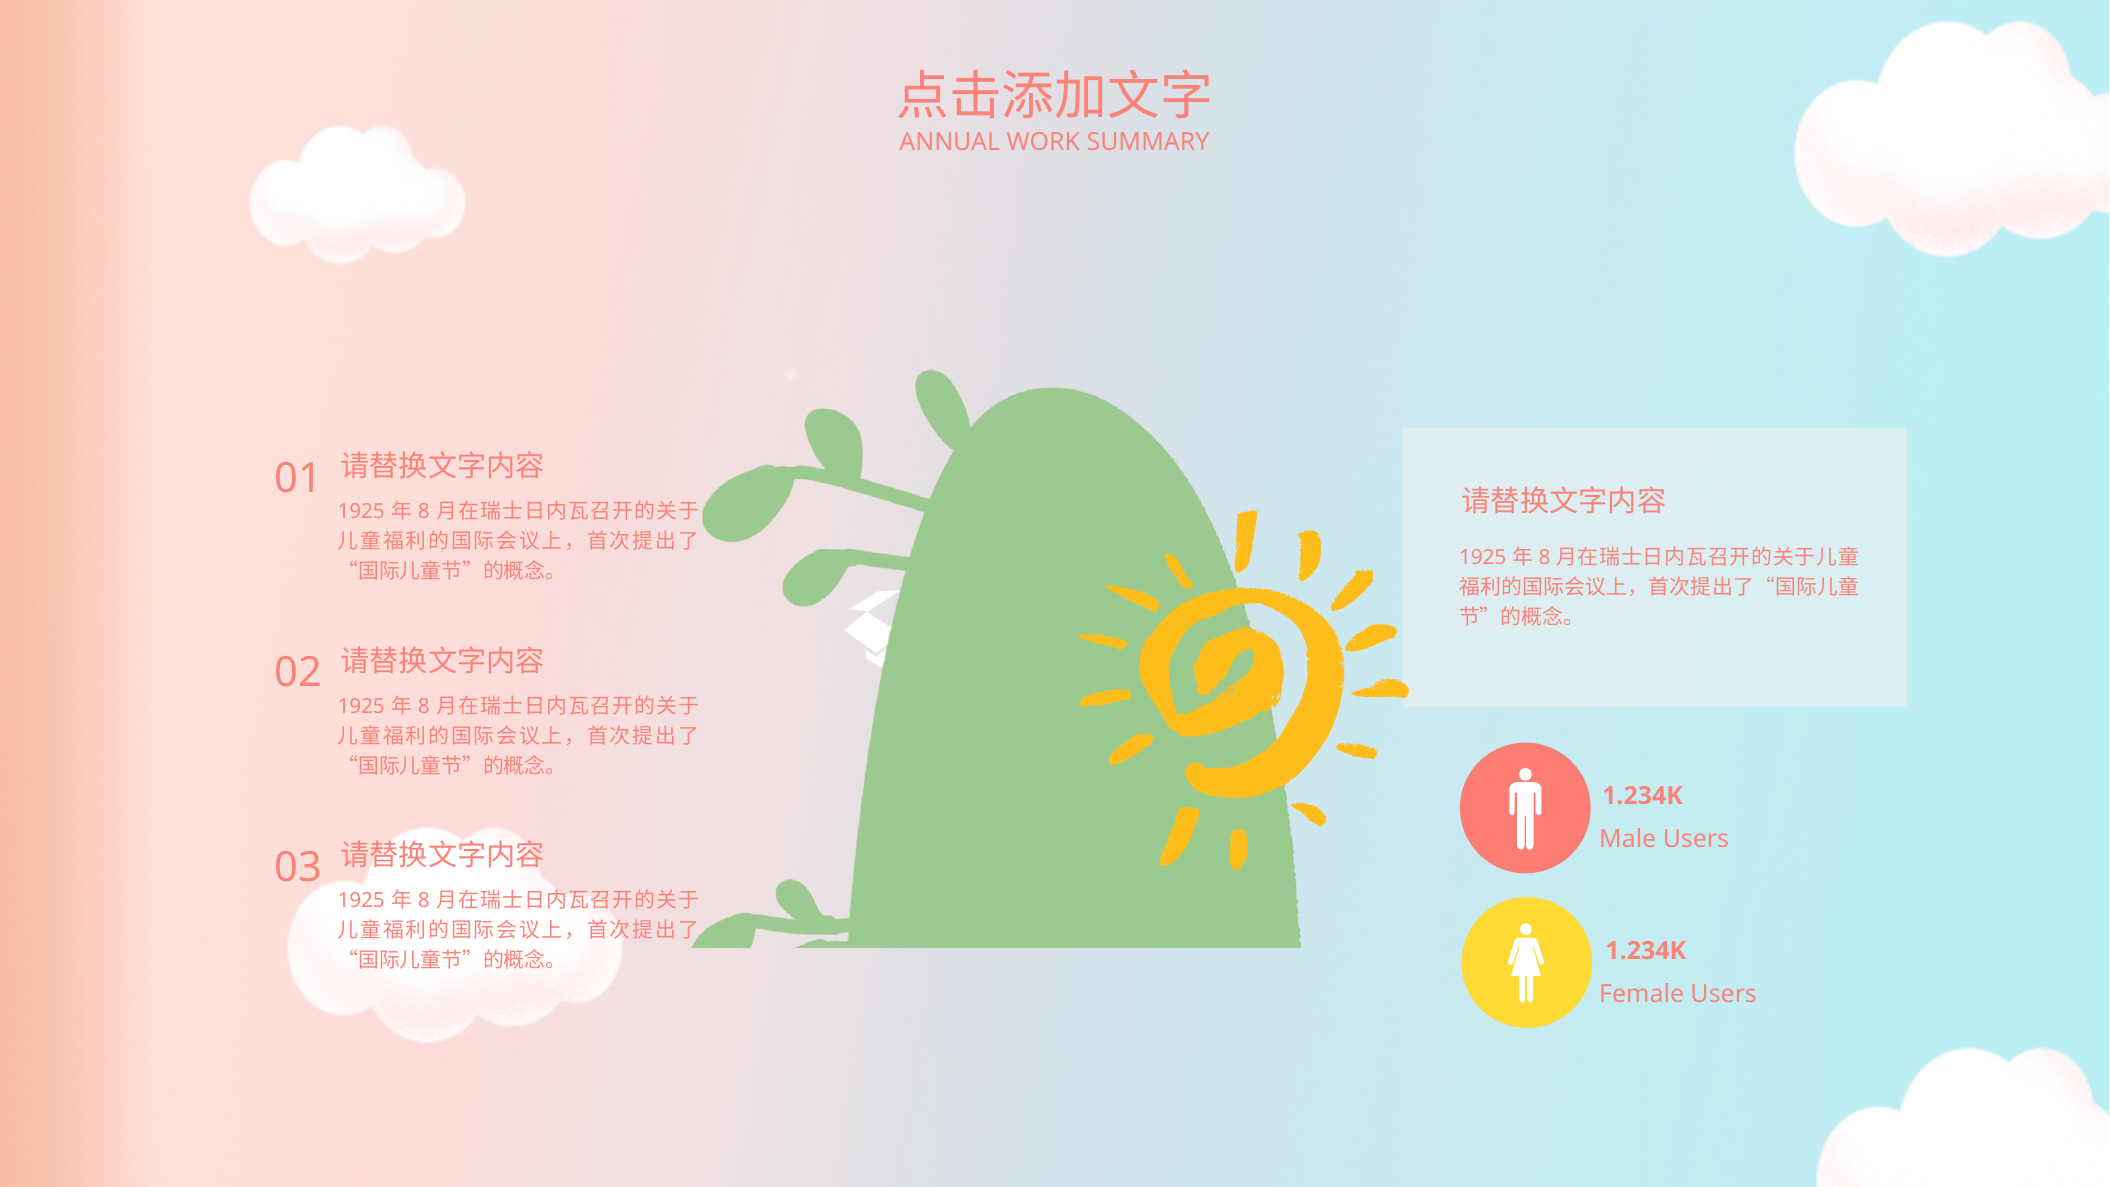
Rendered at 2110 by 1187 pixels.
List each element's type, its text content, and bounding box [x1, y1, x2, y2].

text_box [558, 368, 1409, 948]
text_box 1.234K [1593, 920, 1701, 963]
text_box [322, 627, 558, 786]
text_box 02 [259, 627, 322, 703]
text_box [1461, 897, 1593, 1028]
text_box Male Users [1591, 809, 1745, 861]
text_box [1409, 427, 1907, 707]
text_box Female Users [1593, 963, 1772, 1015]
picture [0, 0, 2110, 1187]
text_box 03 [259, 822, 322, 897]
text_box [1459, 742, 1591, 874]
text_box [322, 433, 558, 592]
text_box 1.234K [1591, 766, 1698, 809]
text_box 01 [259, 433, 322, 509]
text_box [322, 822, 714, 981]
